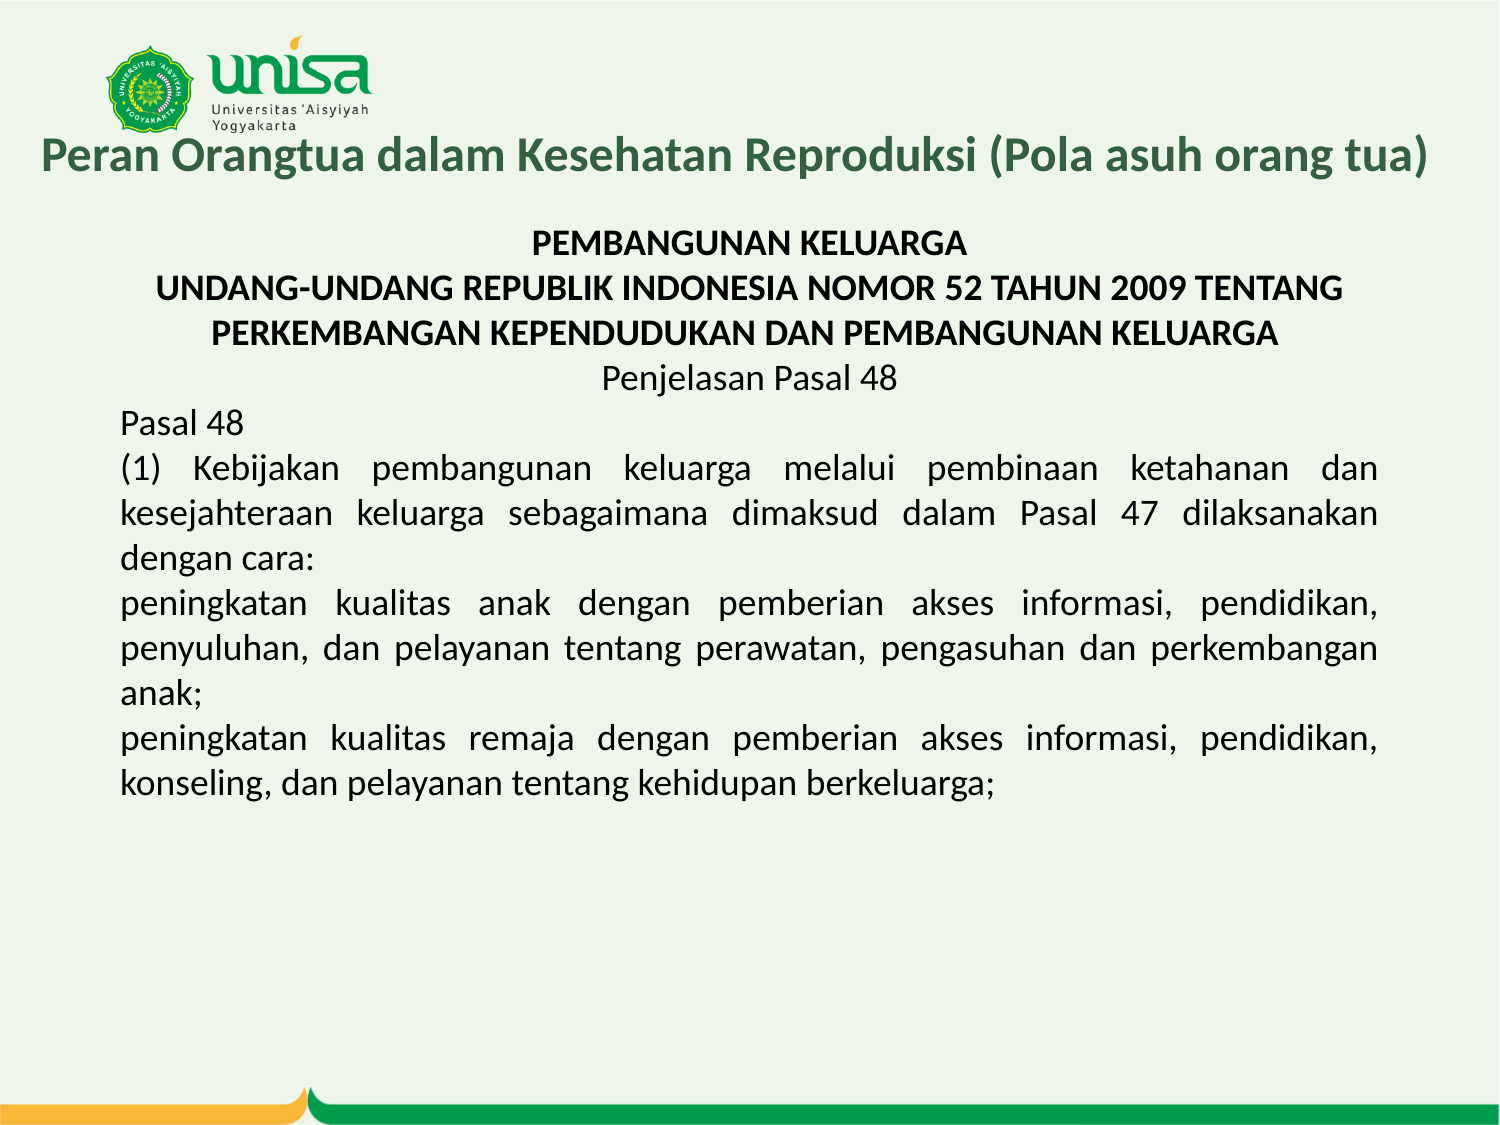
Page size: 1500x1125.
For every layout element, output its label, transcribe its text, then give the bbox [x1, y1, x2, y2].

picture [0, 0, 1500, 1125]
text_box Peran Orangtua dalam Kesehatan Reproduksi (Pola asuh orang tua) [0, 113, 1471, 189]
text_box PEMBANGUNAN KELUARGA UNDANG-UNDANG REPUBLIK INDONESIA NOMOR 52 TAHUN 2009 TENTANG PERKEMBANGAN KEPENDUDUKAN DAN PEMBANGUNAN KELUARGA Penjelasan Pasal 48 Pasal 48 (1) Kebijakan pembangunan keluarga melalui pembinaan ketahanan dan kesejahteraan keluarga sebagaimana dimaksud dalam Pasal 47 dilaksanakan dengan cara: ﻿peningkatan kualitas anak dengan pemberian akses informasi, pendidikan, penyuluhan, dan pelayanan tentang perawatan, pengasuhan dan perkembangan anak; peningkatan kualitas remaja dengan pemberian akses informasi, pendidikan, konseling, dan pelayanan tentang kehidupan berkeluarga; [105, 210, 1395, 856]
